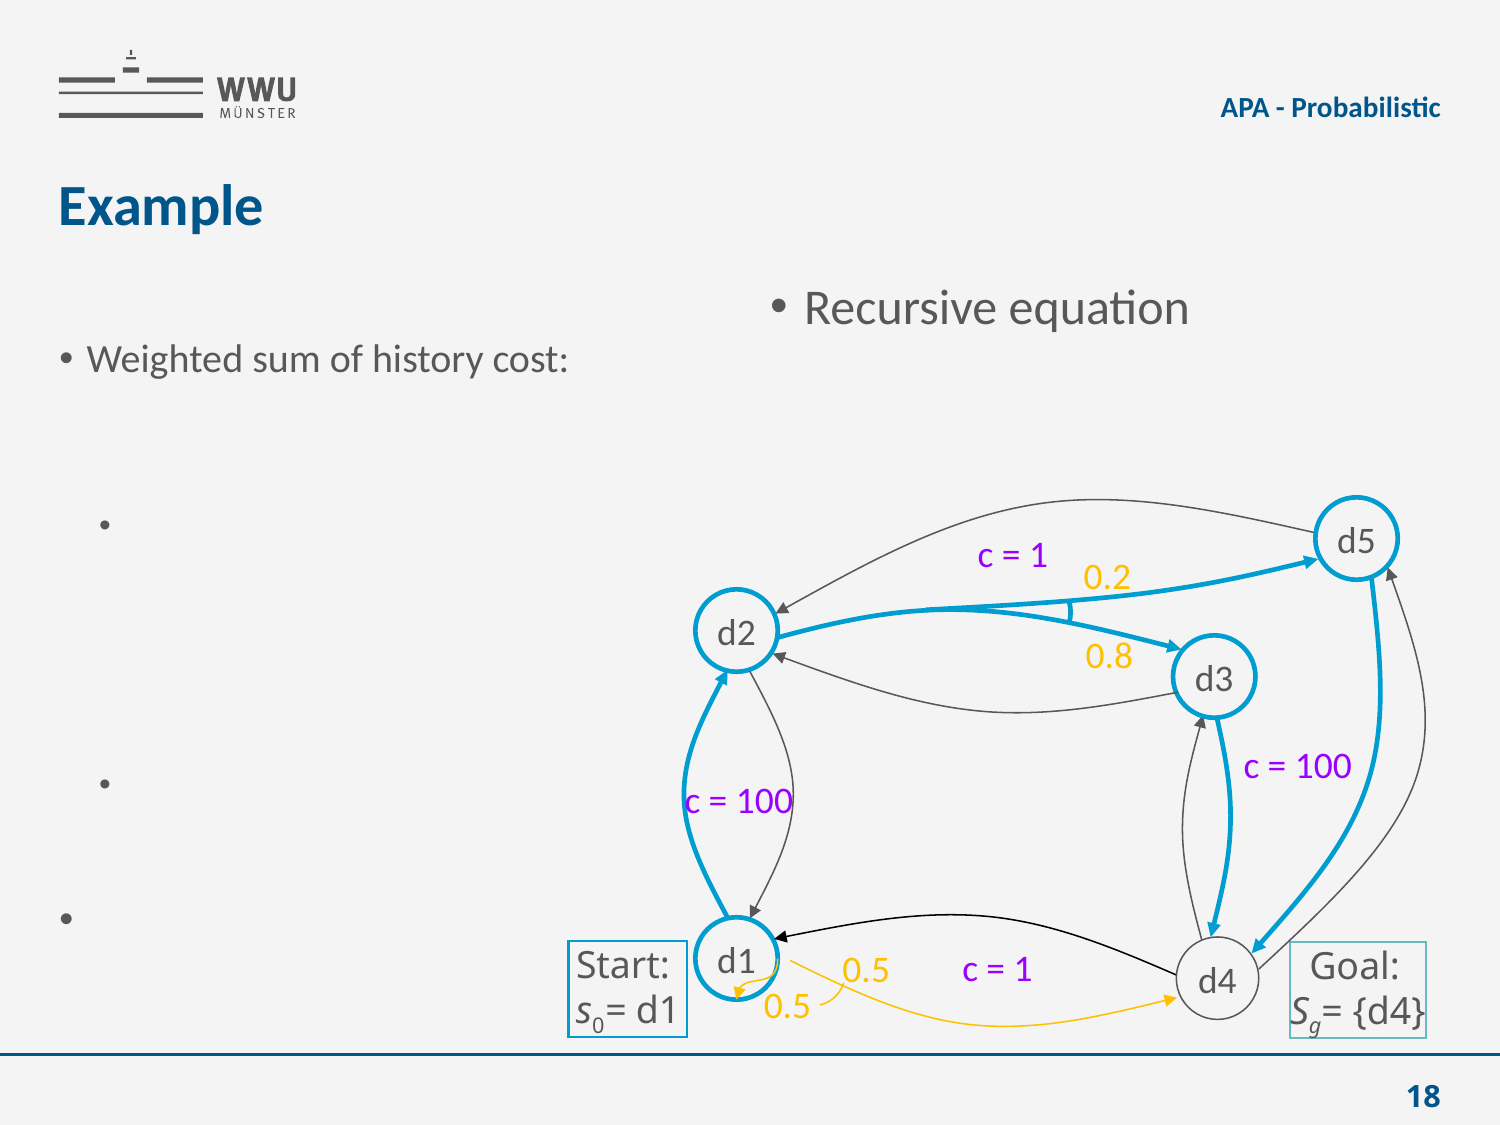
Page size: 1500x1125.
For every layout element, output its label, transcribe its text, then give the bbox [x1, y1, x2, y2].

slide_number 18 [1322, 1058, 1441, 1118]
title Example [59, 167, 1442, 262]
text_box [568, 453, 1441, 1038]
slide_number APA - Probabilistic [590, 63, 1442, 123]
